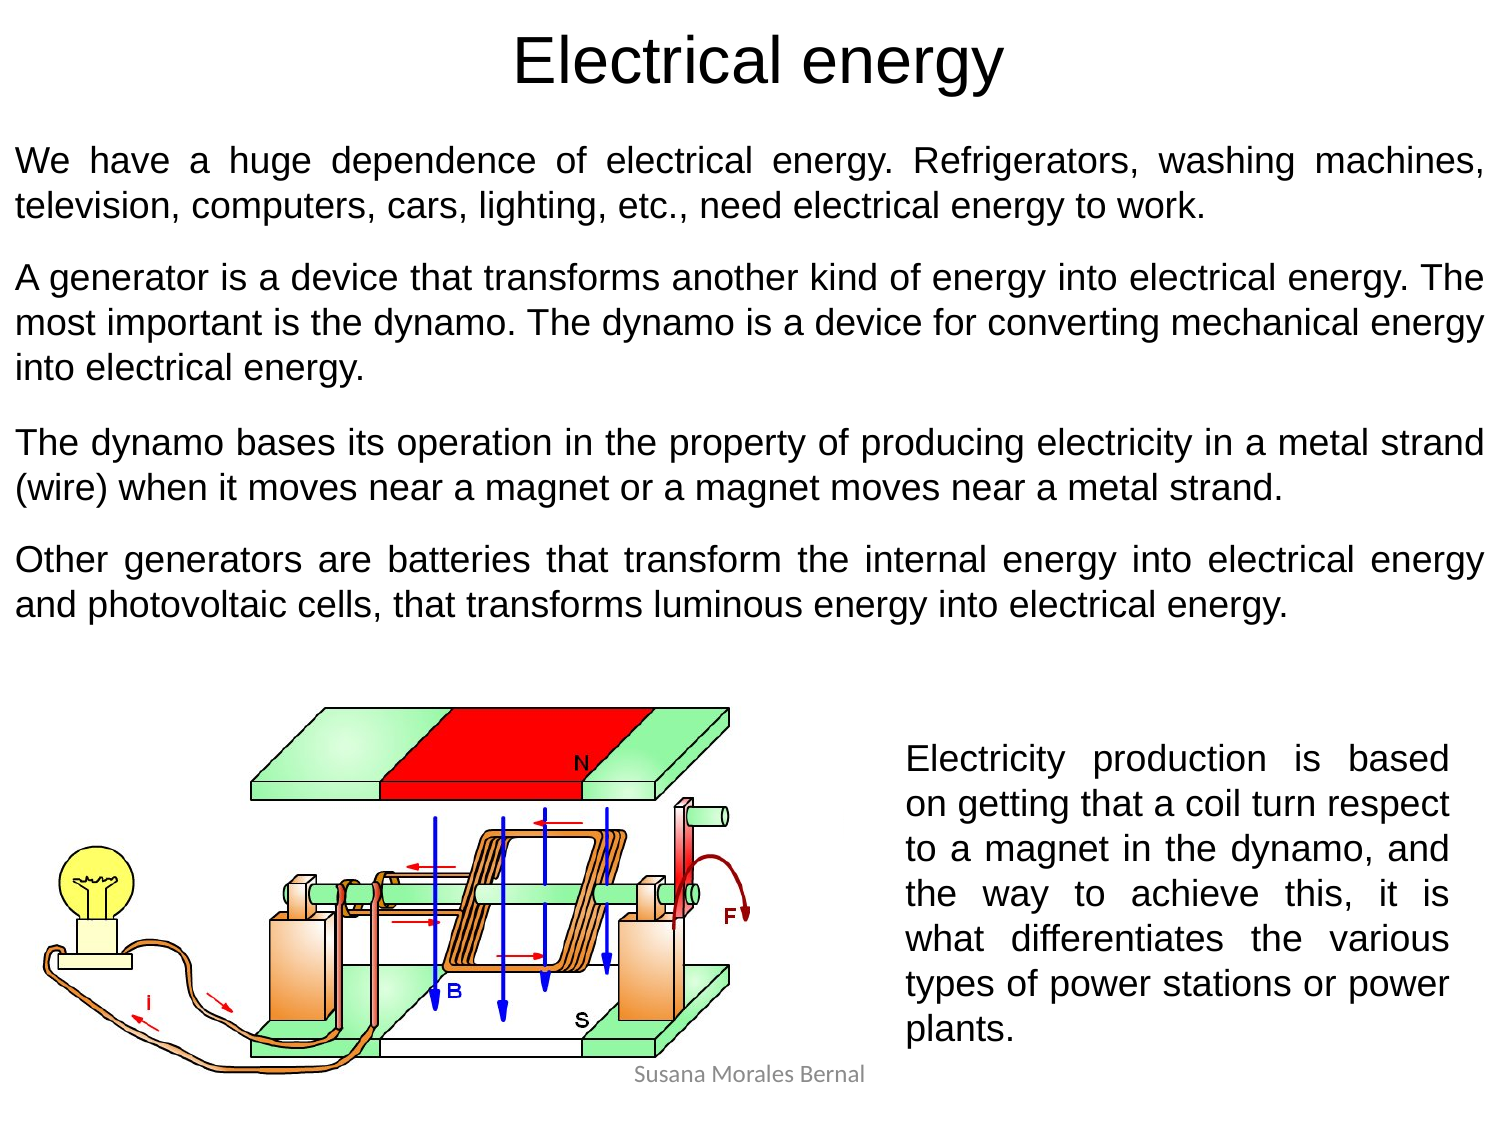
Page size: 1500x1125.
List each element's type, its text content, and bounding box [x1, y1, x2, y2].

text_box Other generators are batteries that transform the internal energy into electrical energy and photovoltaic cells, that transforms luminous energy into electrical energy. [0, 527, 1500, 633]
text_box Electricity production is based on getting that a coil turn respect to a magnet in the dynamo, and the way to achieve this, it is what differentiates the various types of power stations or power plants. [890, 726, 1465, 1057]
text_box We have a huge dependence of electrical energy. Refrigerators, washing machines, television, computers, cars, lighting, etc., need electrical energy to work. [0, 128, 1500, 234]
text_box A generator is a device that transforms another kind of energy into electrical energy. The most important is the dynamo. The dynamo is a device for converting mechanical energy into electrical energy. [0, 246, 1500, 396]
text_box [34, 691, 844, 1077]
footer Susana Morales Bernal [512, 1042, 988, 1103]
text_box Electrical energy [0, 9, 1500, 105]
text_box The dynamo bases its operation in the property of producing electricity in a metal strand (wire) when it moves near a magnet or a magnet moves near a metal strand. [0, 410, 1500, 515]
